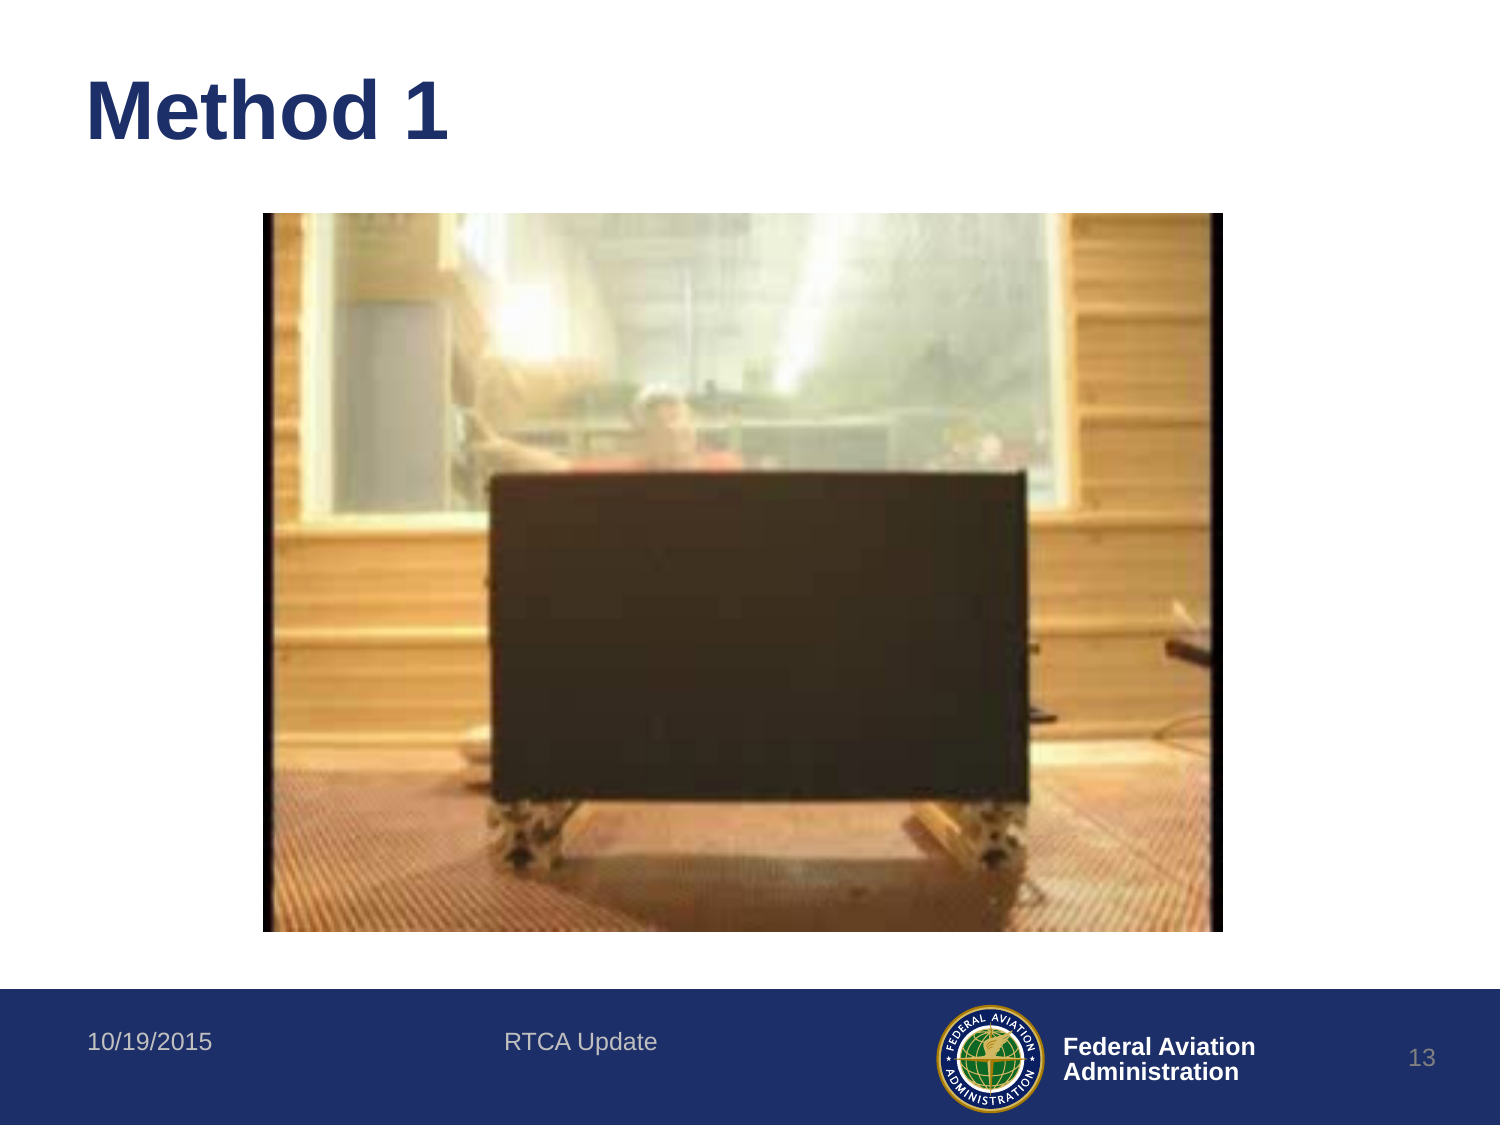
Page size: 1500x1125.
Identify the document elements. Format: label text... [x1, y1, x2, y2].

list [262, 212, 1224, 933]
title Method 1 [70, 56, 1461, 157]
